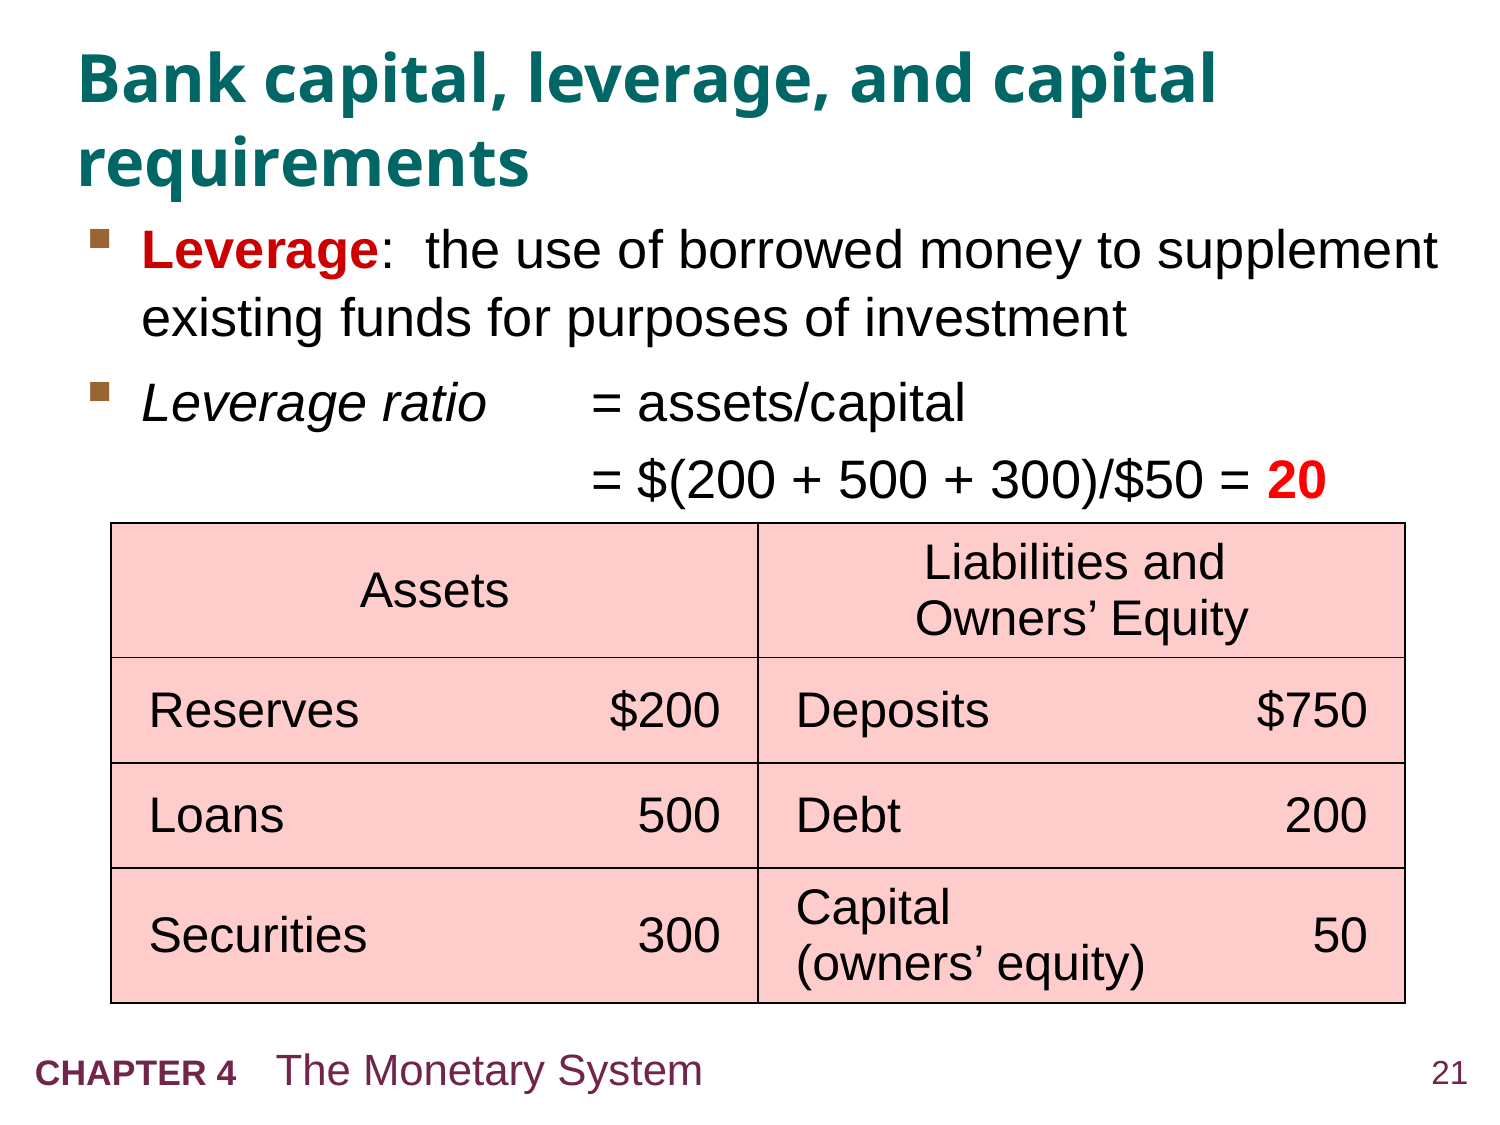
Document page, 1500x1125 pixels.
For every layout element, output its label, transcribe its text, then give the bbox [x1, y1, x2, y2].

table_cell Deposits [759, 658, 1191, 762]
title Bank capital, leverage, and capital requirements [76, 38, 1430, 193]
table_cell $200 [533, 658, 757, 762]
table_cell Reserves [112, 658, 533, 762]
table_header Assets [112, 524, 757, 657]
table_cell 50 [1191, 869, 1404, 1002]
list Leverage: the use of borrowed money to supplement existing funds for purposes of investment Leverage ratio = assets/capital = $(200 + 500 + 300)/$50 = 20 [70, 203, 1457, 1005]
table_cell 500 [533, 764, 757, 867]
table_cell 200 [1191, 764, 1404, 867]
table_cell Debt [759, 764, 1191, 867]
table_cell Securities [112, 869, 533, 1002]
table_header Liabilities and Owners’ Equity [759, 524, 1404, 657]
table_cell Capital (owners’ equity) [759, 869, 1191, 1002]
table_cell 300 [533, 869, 757, 1002]
table_cell $750 [1191, 658, 1404, 762]
table_cell Loans [112, 764, 533, 867]
